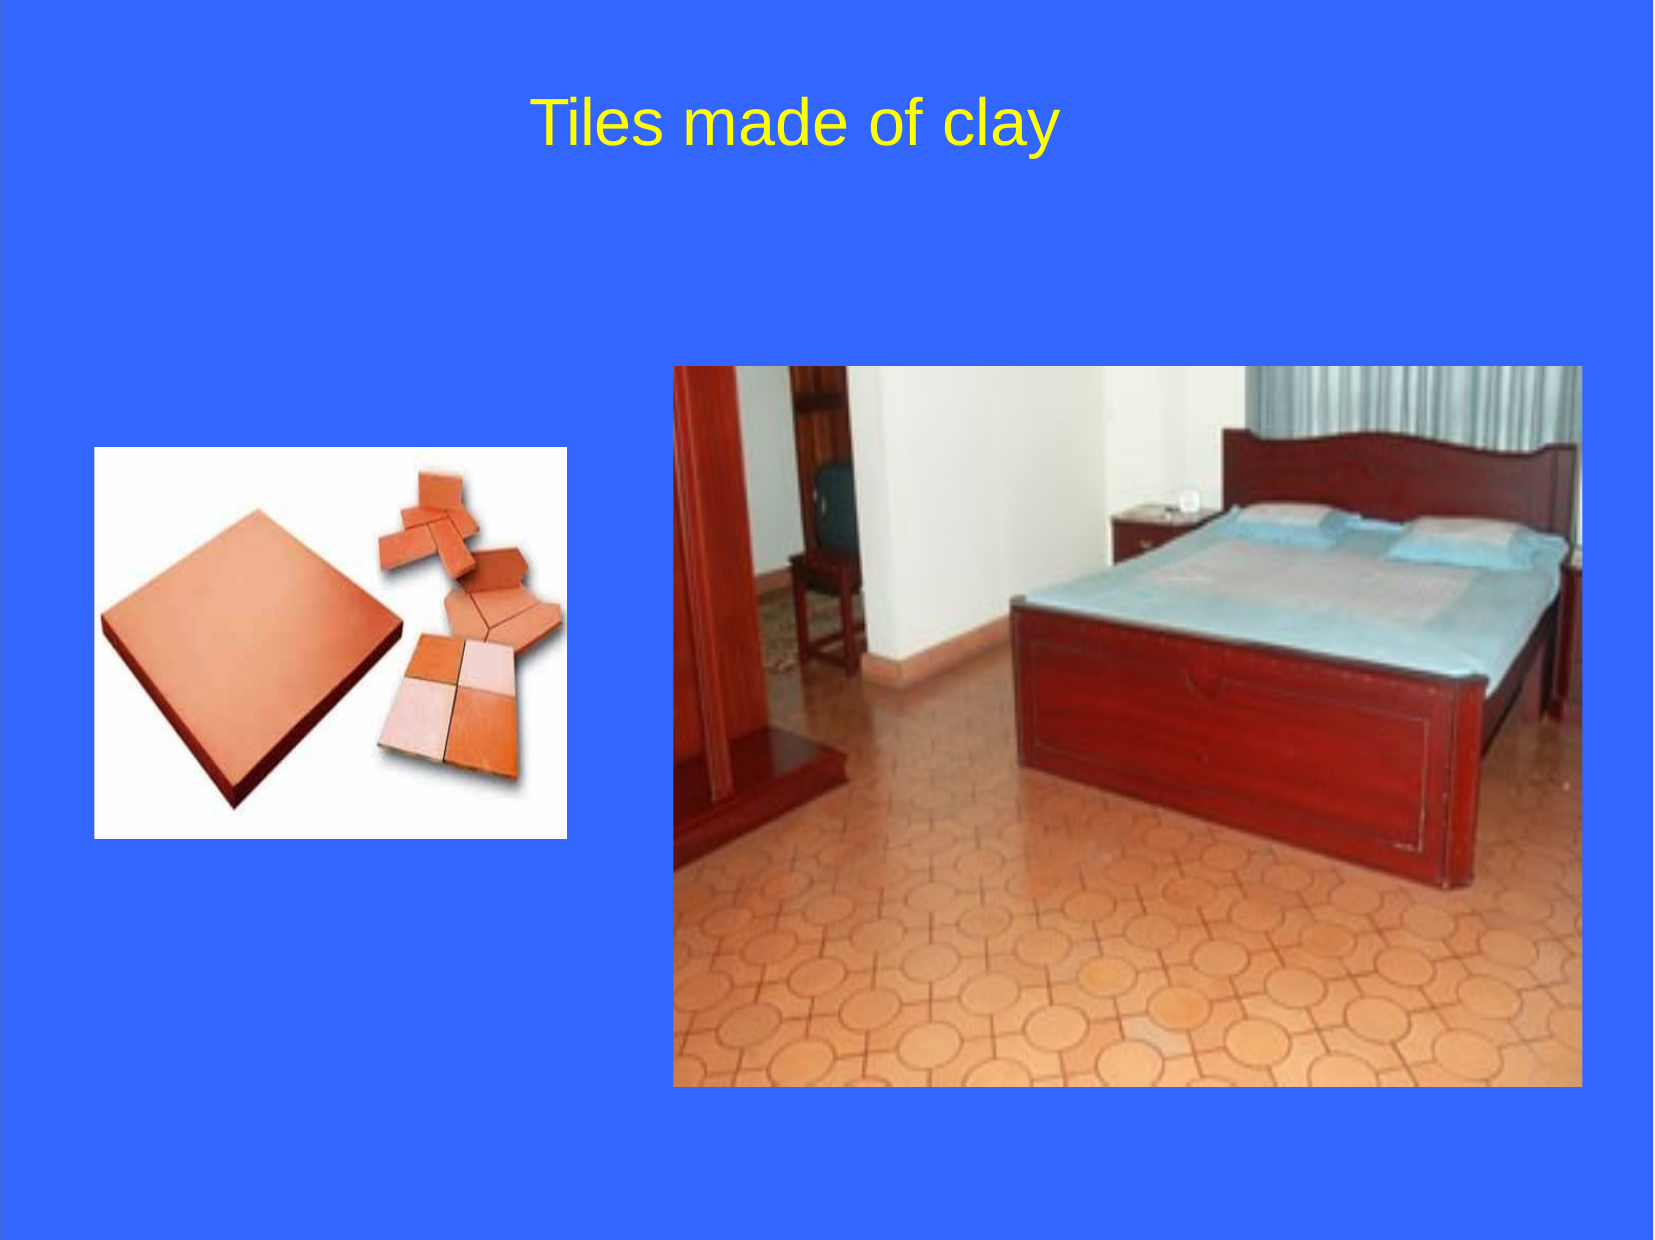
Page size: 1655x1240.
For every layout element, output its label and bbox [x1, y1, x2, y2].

text_box [0, 0, 1654, 1240]
